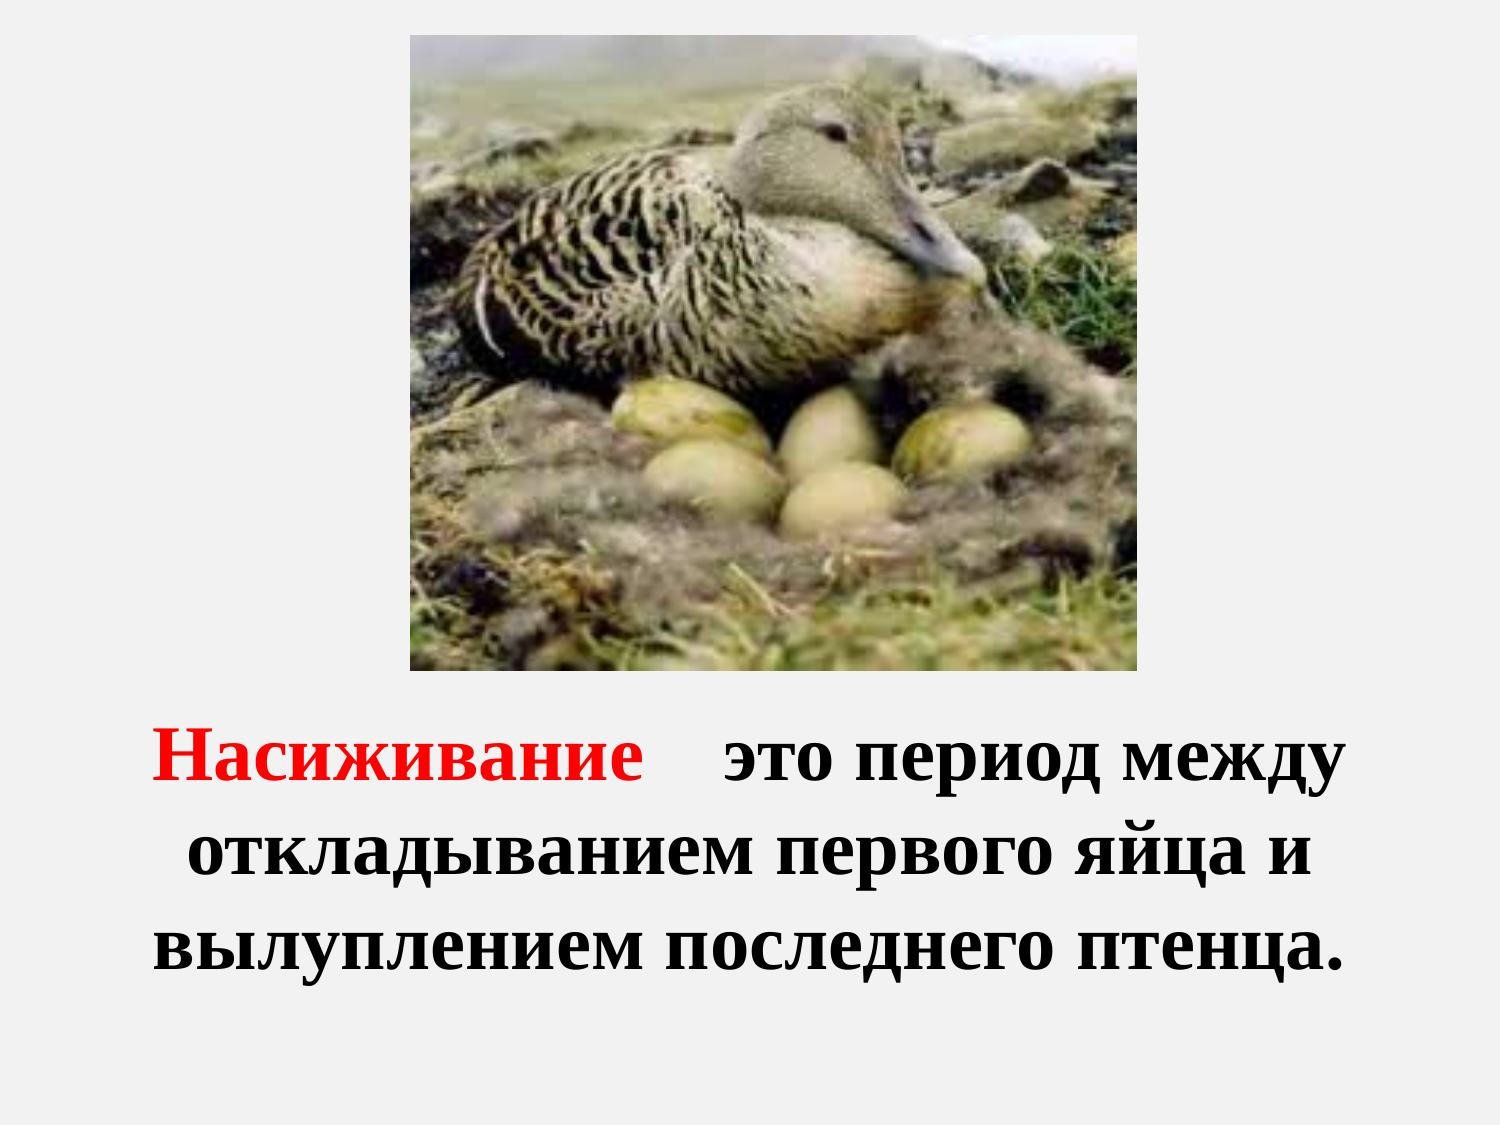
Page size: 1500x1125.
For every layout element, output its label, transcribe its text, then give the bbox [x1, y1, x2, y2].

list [409, 34, 1137, 671]
title Насиживание – это период между откладыванием первого яйца и вылуплением последнего птенца. [75, 691, 1425, 1090]
